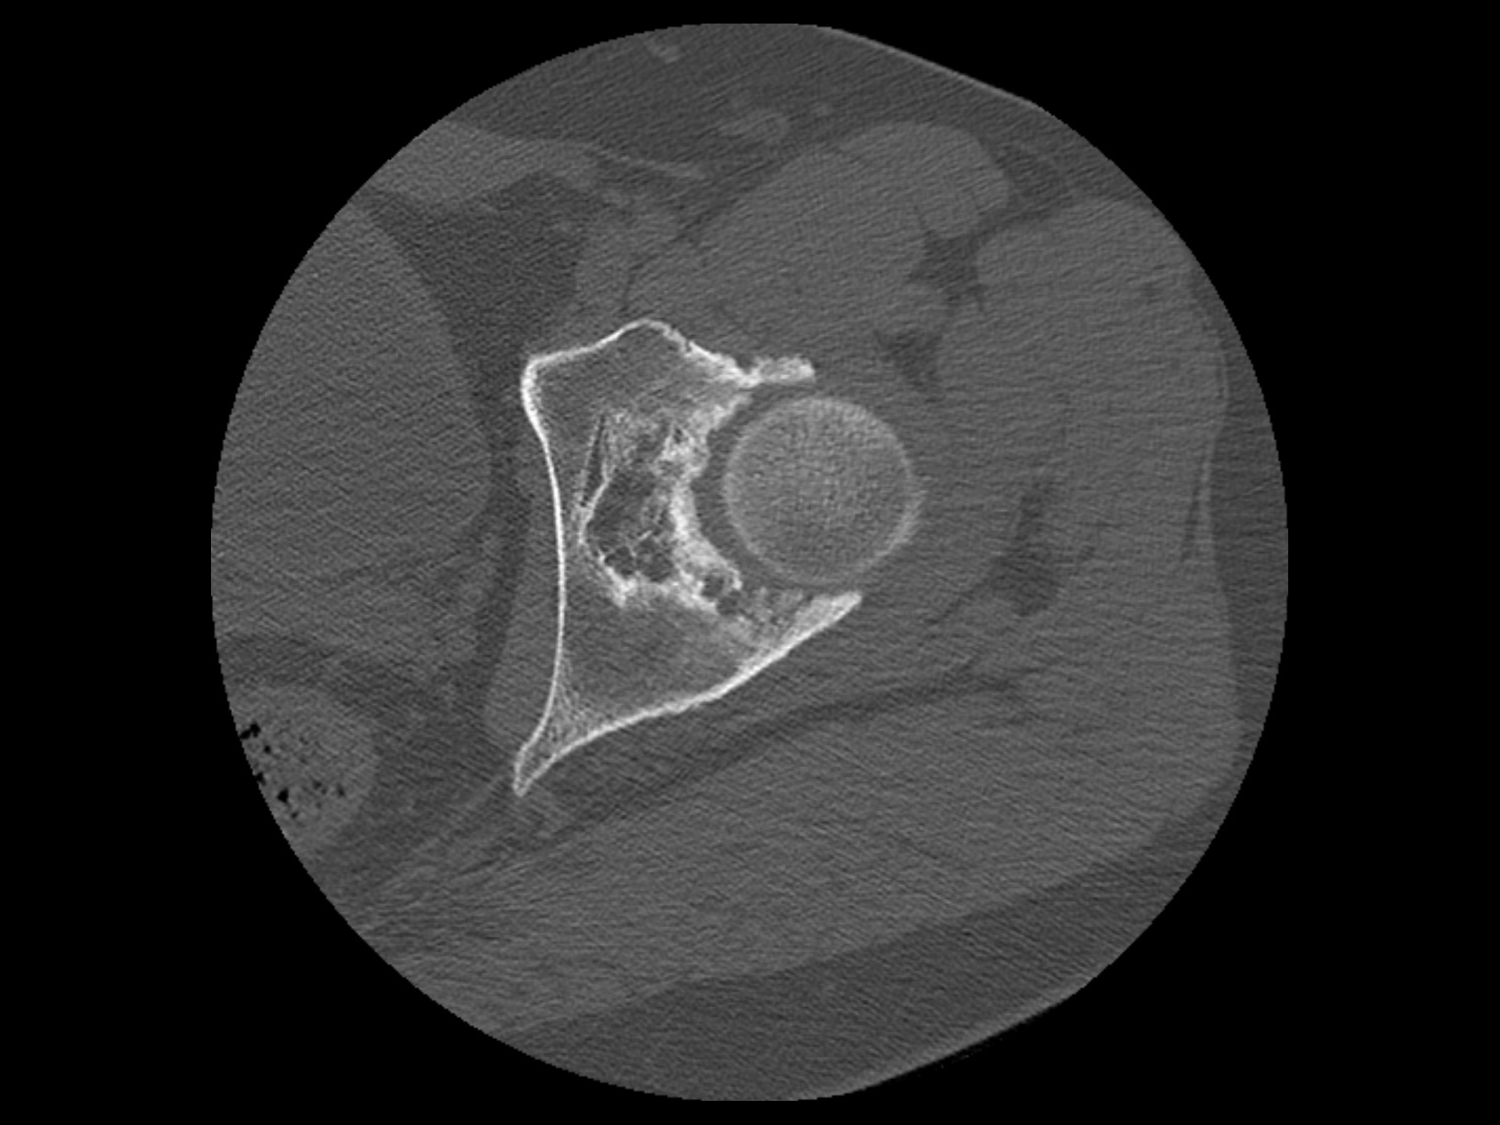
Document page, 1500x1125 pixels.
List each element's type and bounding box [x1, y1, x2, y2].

picture [211, 0, 1289, 1125]
